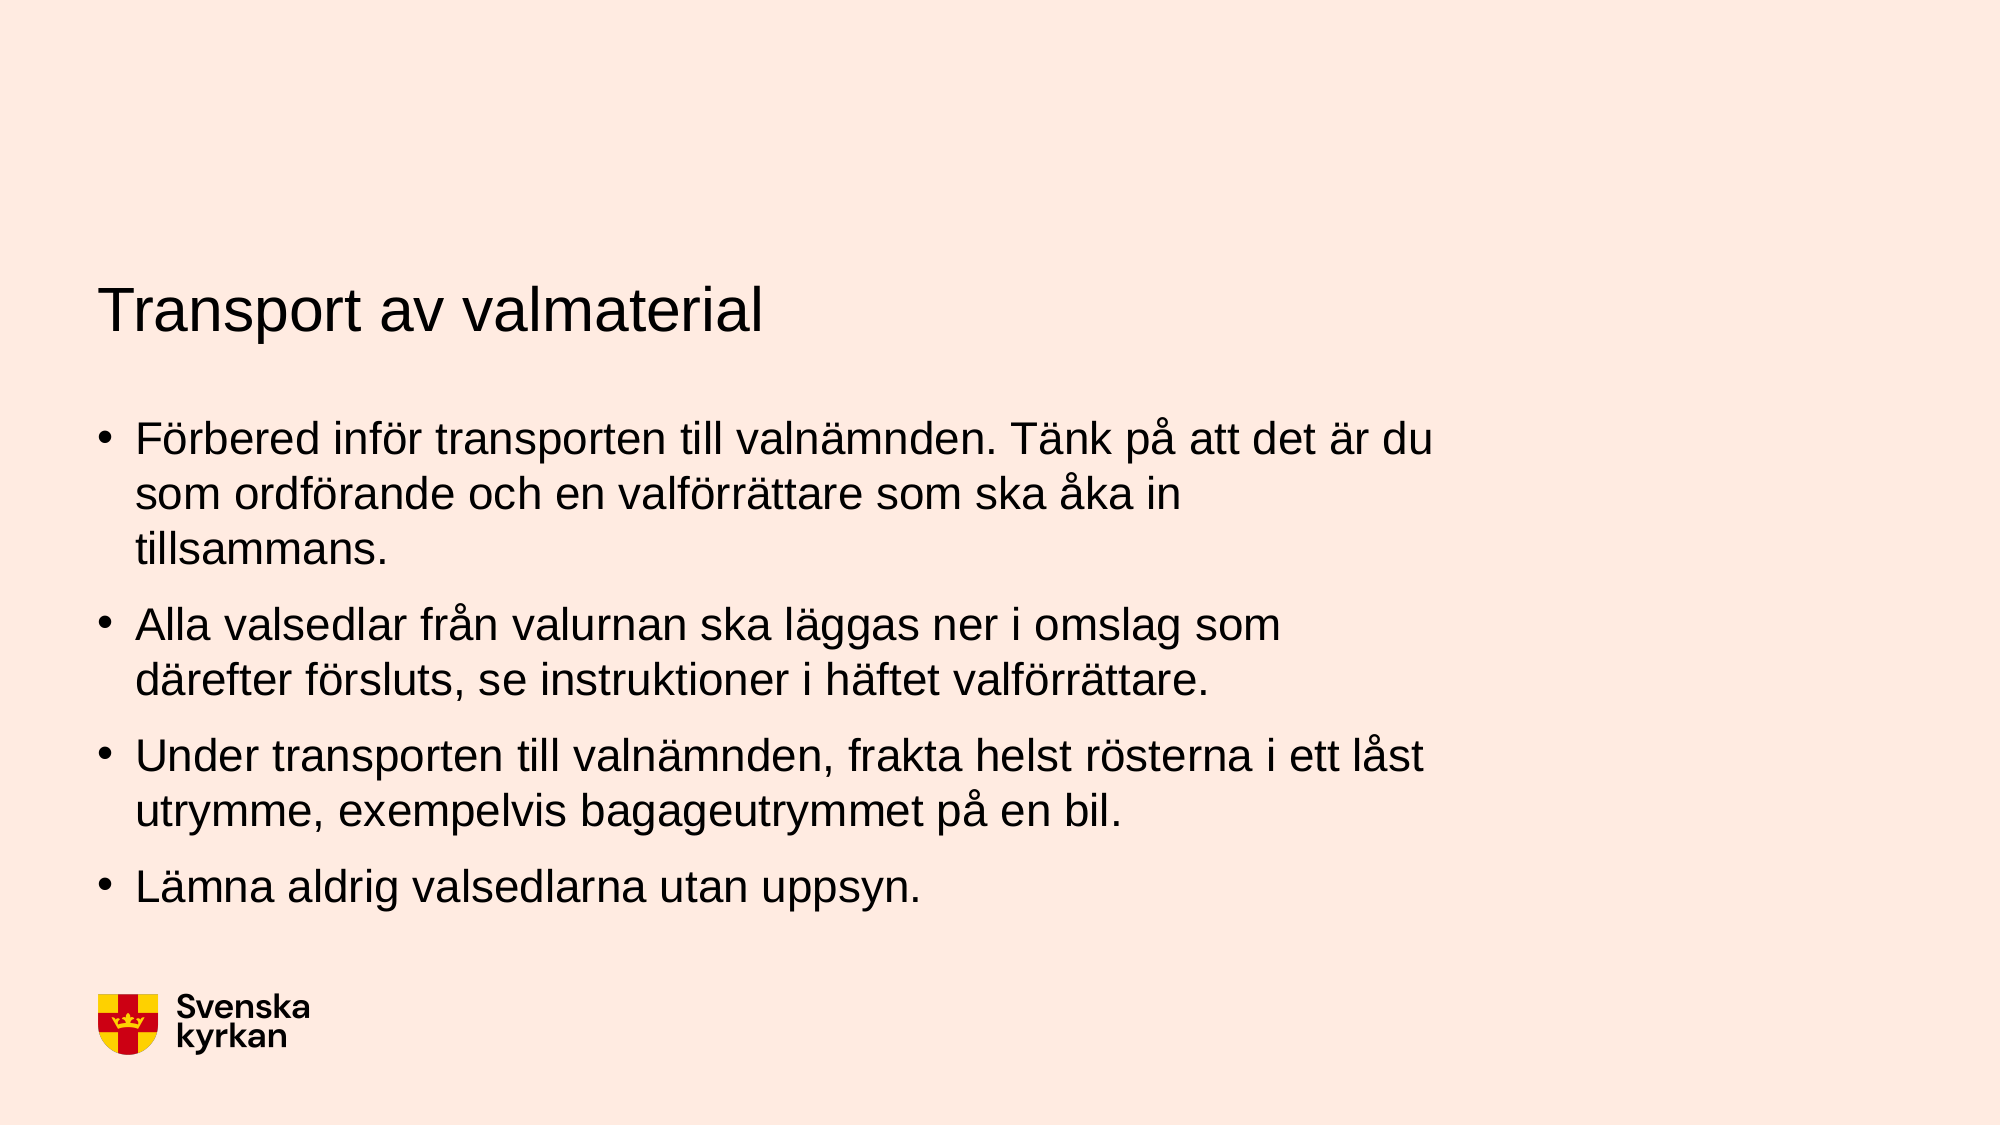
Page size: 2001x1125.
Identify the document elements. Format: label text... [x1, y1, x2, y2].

picture [78, 974, 329, 1075]
title Transport av valmaterial [97, 160, 1437, 344]
list Förbered inför transporten till valnämnden. Tänk på att det är du som ordförande och en valförrättare som ska åka in tillsammans. Alla valsedlar från valurnan ska läggas ner i omslag som därefter försluts, se instruktioner i häftet valförrättare. Under transporten till valnämnden, frakta helst rösterna i ett låst utrymme, exempelvis bagageutrymmet på en bil. Lämna aldrig valsedlarna utan uppsyn. [97, 408, 1437, 876]
